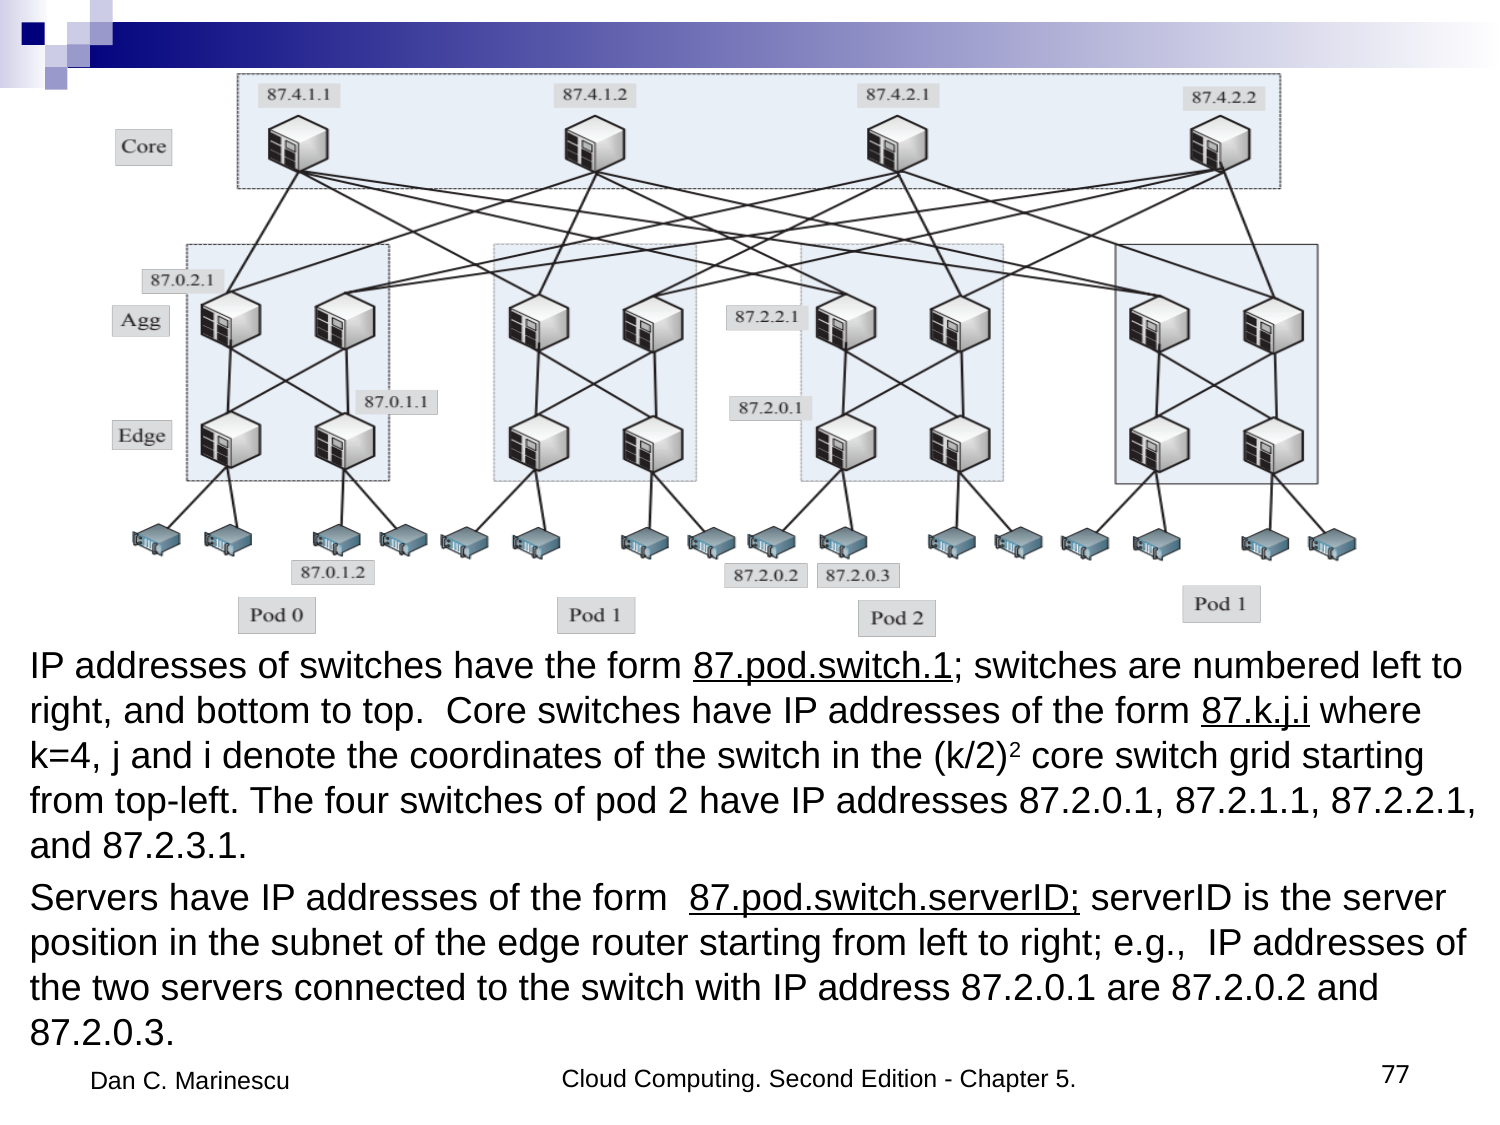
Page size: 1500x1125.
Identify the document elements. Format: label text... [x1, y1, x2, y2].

picture [80, 49, 1388, 661]
slide_number 77 [1074, 1024, 1426, 1101]
footer Cloud Computing. Second Edition - Chapter 5. [512, 1024, 1074, 1101]
slide_number Dan C. Marinescu [74, 1024, 426, 1103]
list IP addresses of switches have the form 87.pod.switch.1; switches are numbered left to right, and bottom to top. Core switches have IP addresses of the form 87.k.j.i where k=4, j and i denote the coordinates of the switch in the (k/2)2 core switch grid starting from top-left. The four switches of pod 2 have IP addresses 87.2.0.1, 87.2.1.1, 87.2.2.1, and 87.2.3.1. Servers have IP addresses of the form 87.pod.switch.serverID; serverID is the server position in the subnet of the edge router starting from left to right; e.g., IP addresses of the two servers connected to the switch with IP address 87.2.0.1 are 87.2.0.2 and 87.2.0.3. [14, 633, 1500, 1107]
